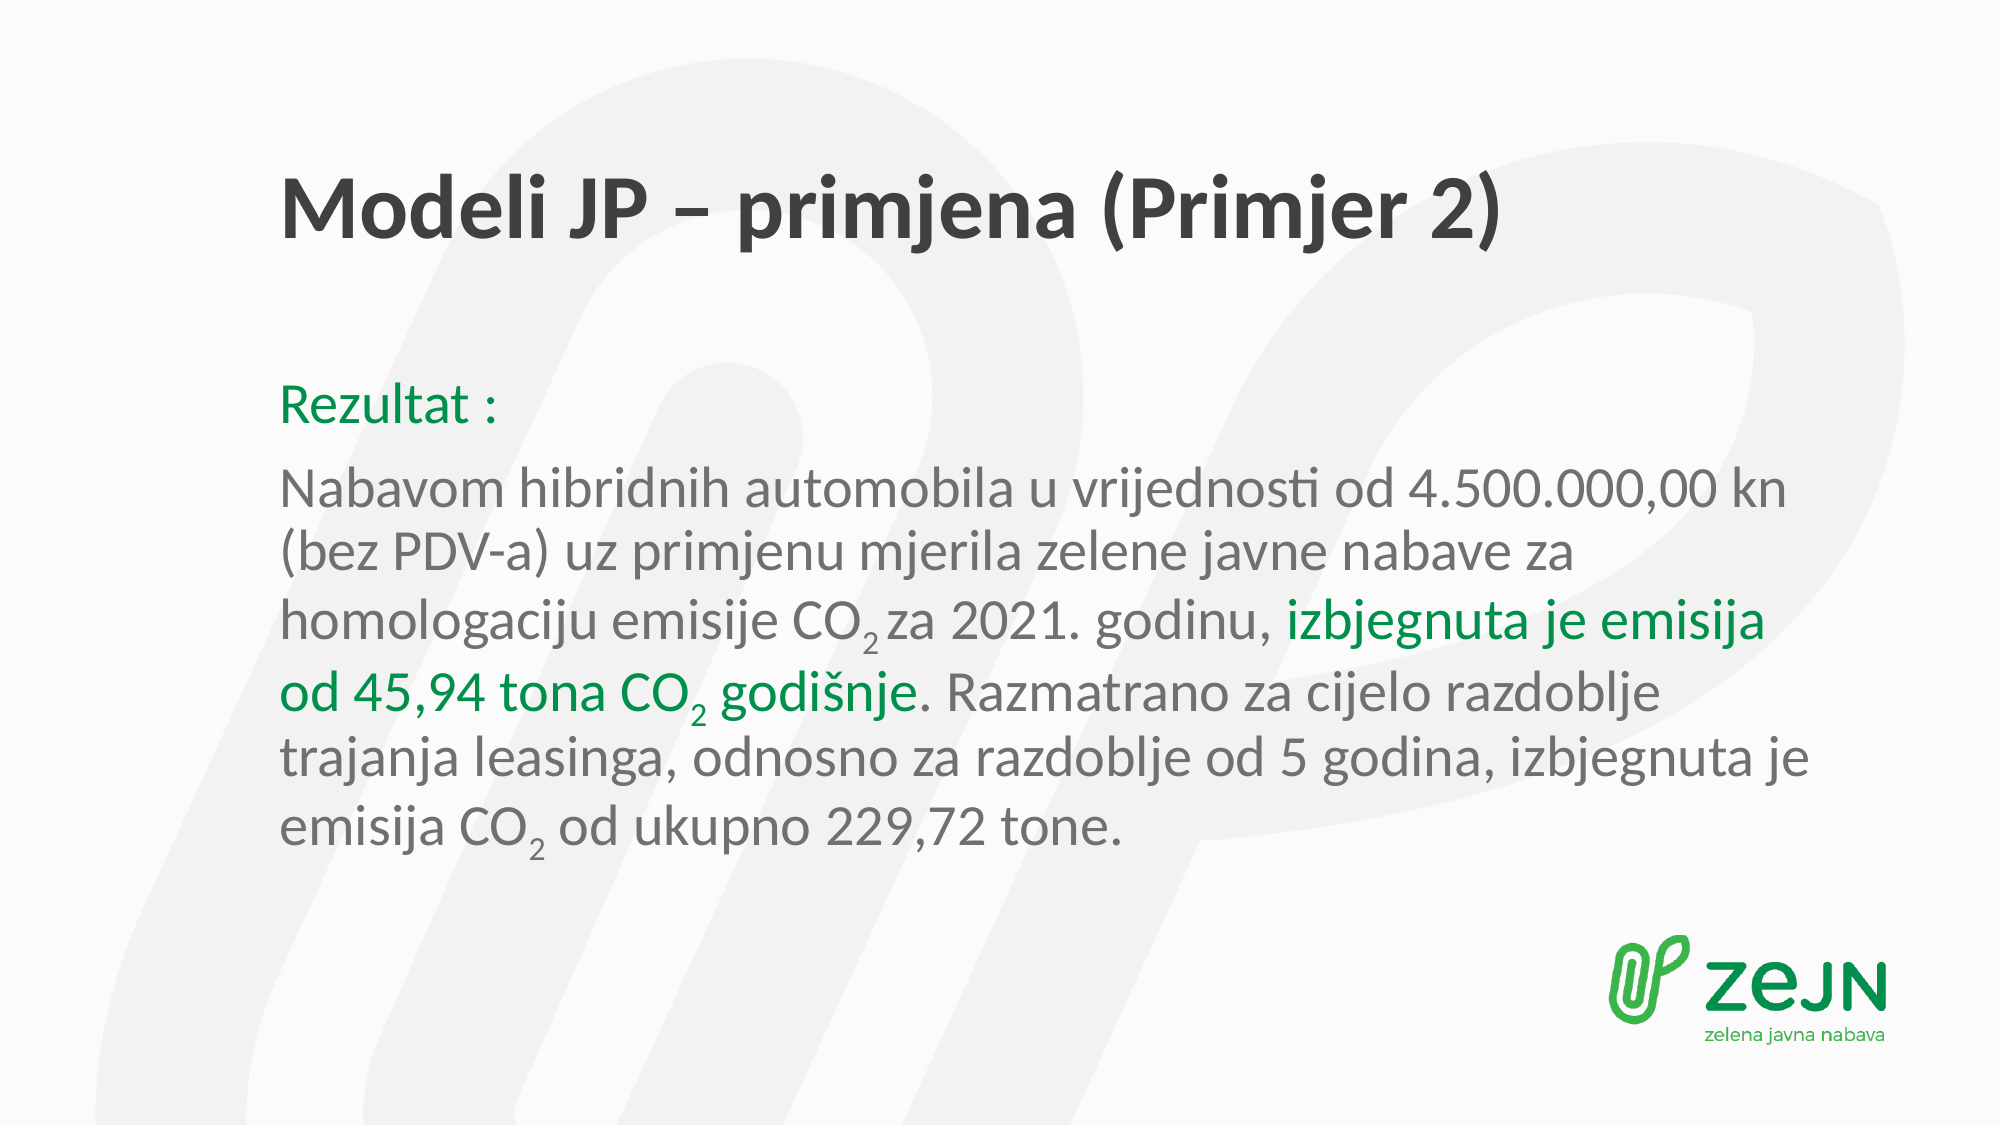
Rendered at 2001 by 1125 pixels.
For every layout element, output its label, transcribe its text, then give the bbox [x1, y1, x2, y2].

picture [0, 0, 2000, 1125]
list Rezultat : Nabavom hibridnih automobila u vrijednosti od 4.500.000,00 kn (bez PDV-a) uz primjenu mjerila zelene javne nabave za homologaciju emisije CO2 za 2021. godinu, izbjegnuta je emisija od 45,94 tona CO2 godišnje. Razmatrano za cijelo razdoblje trajanja leasinga, odnosno za razdoblje od 5 godina, izbjegnuta je emisija CO2 od ukupno 229,72 tone. [264, 365, 1829, 941]
title Modeli JP – primjena (Primjer 2) [264, 127, 1829, 291]
